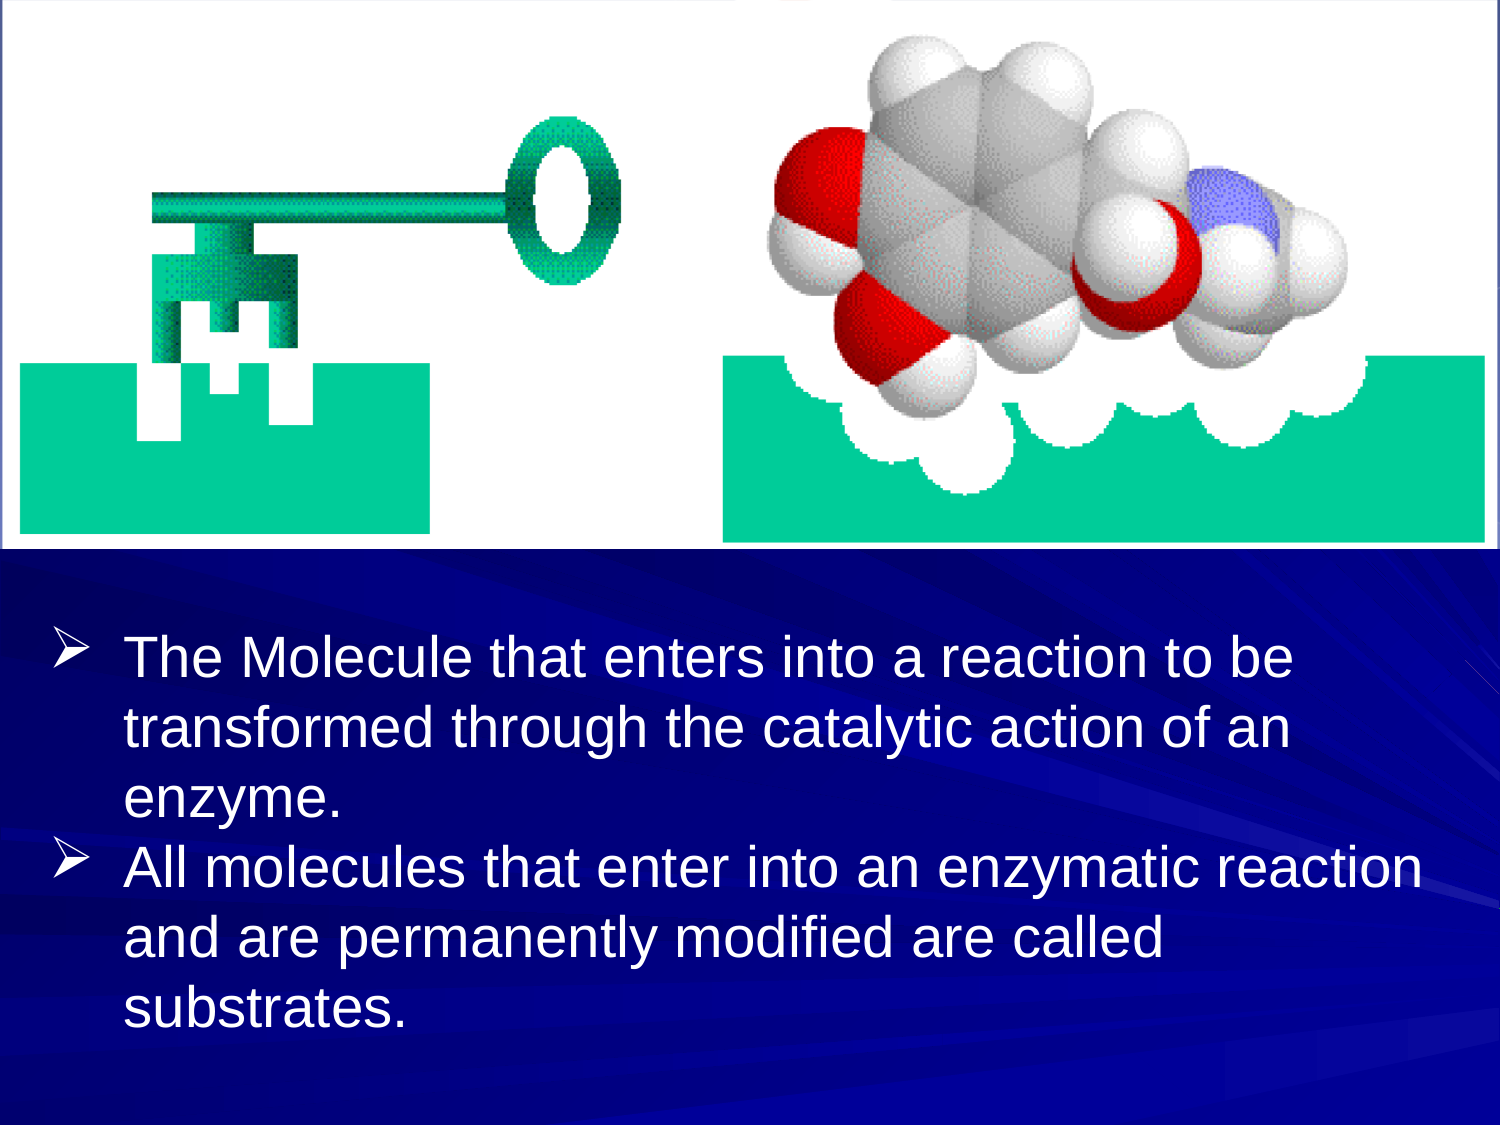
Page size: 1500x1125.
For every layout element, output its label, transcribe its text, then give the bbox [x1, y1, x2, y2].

text_box The Molecule that enters into a reaction to be transformed through the catalytic action of an enzyme. All molecules that enter into an enzymatic reaction and are permanently modified are called substrates. [33, 612, 1467, 1047]
picture [0, 0, 1500, 550]
